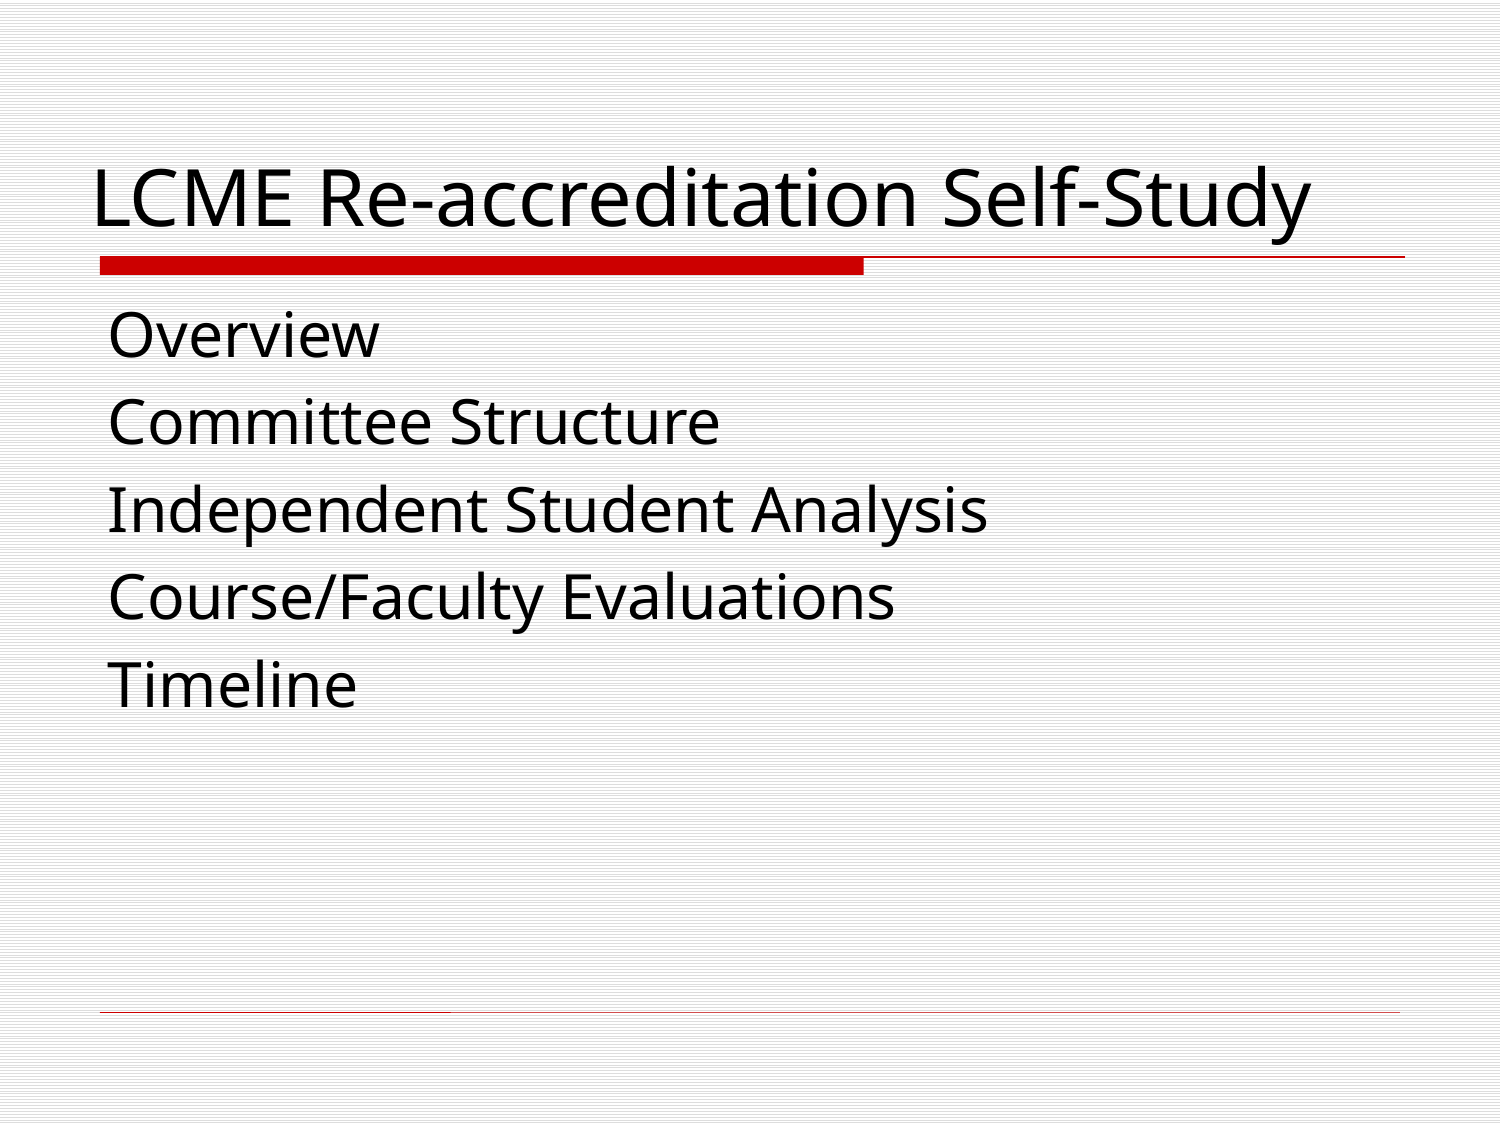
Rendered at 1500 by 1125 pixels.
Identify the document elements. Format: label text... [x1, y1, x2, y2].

list Overview Committee Structure Independent Student Analysis Course/Faculty Evaluations Timeline [92, 287, 1406, 988]
text_box [374, 373, 1125, 448]
title LCME Re-accreditation Self-Study [75, 50, 1450, 250]
